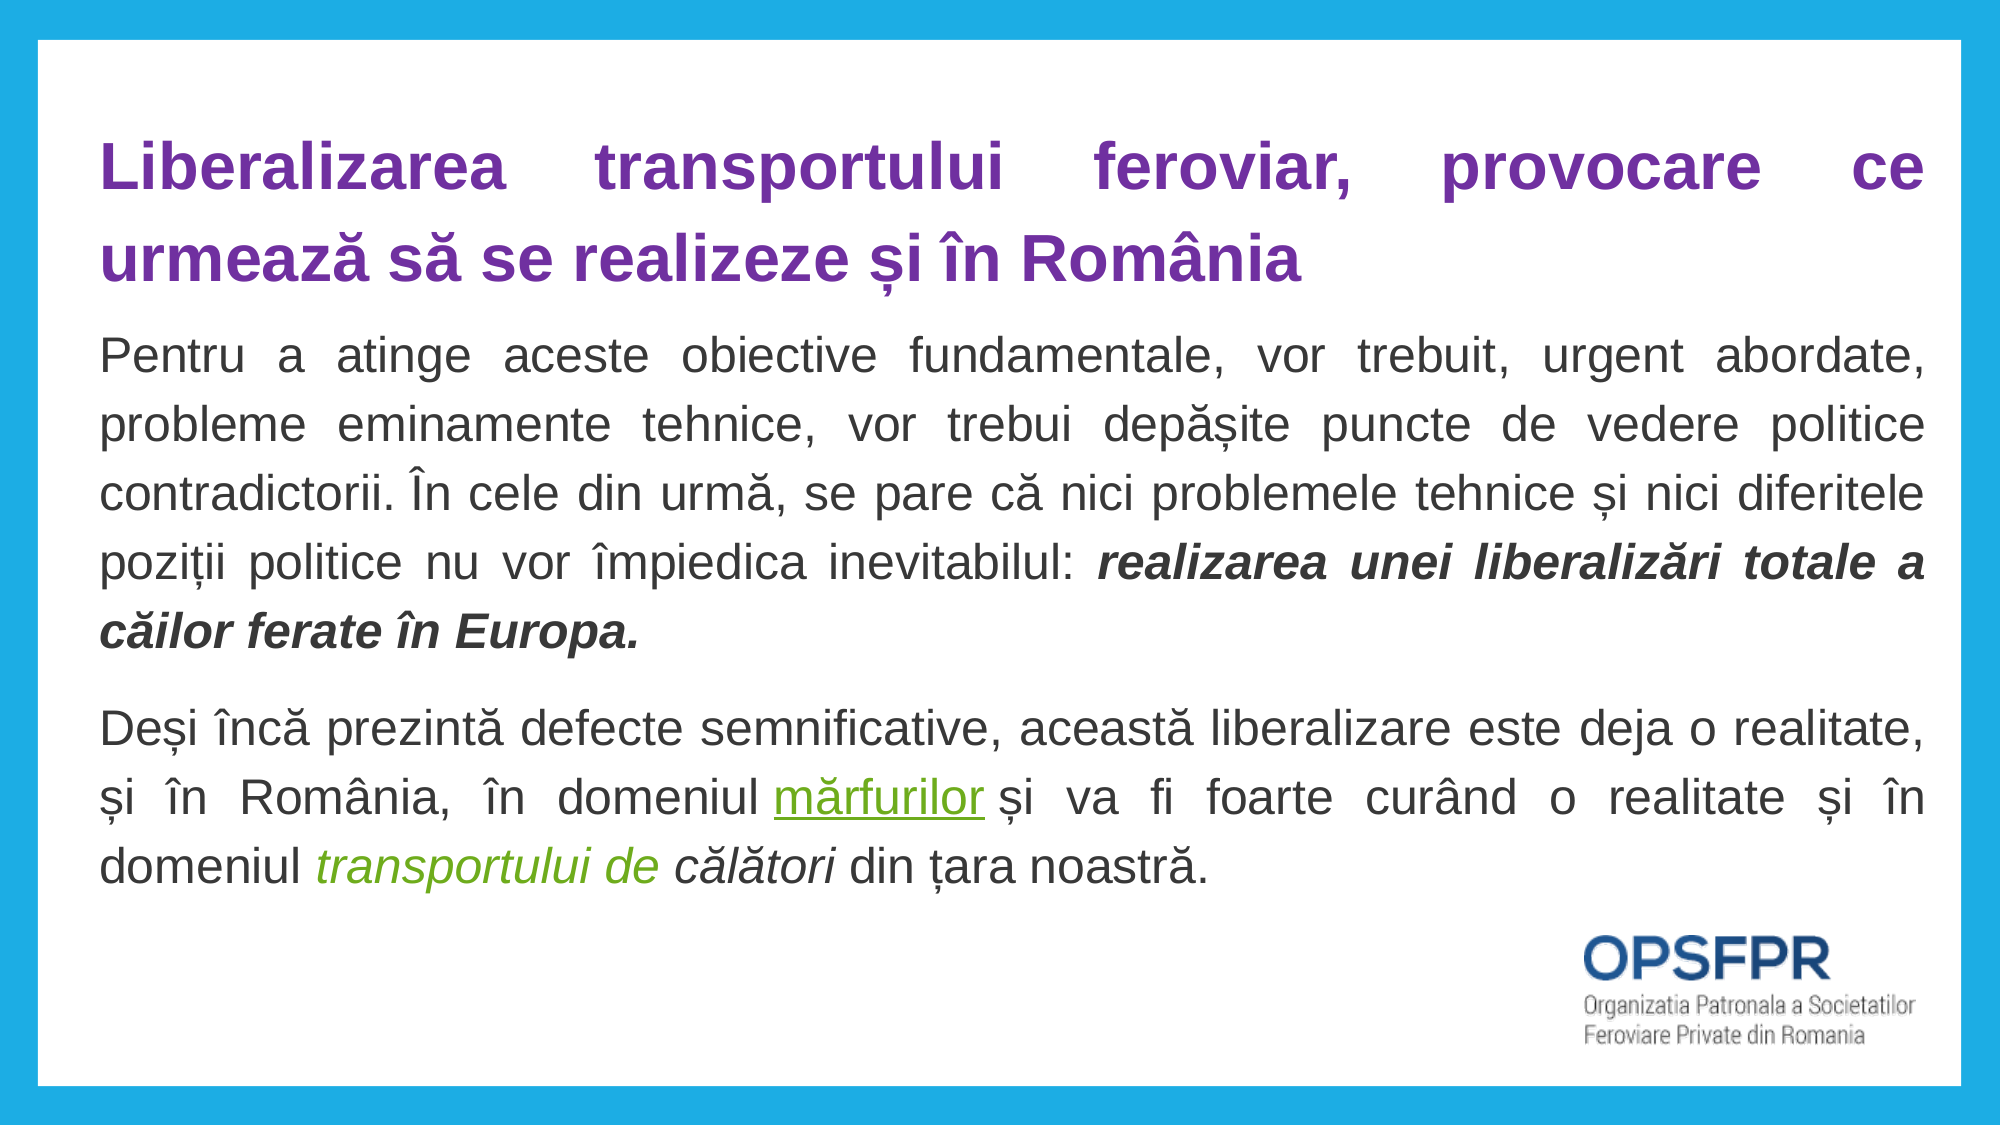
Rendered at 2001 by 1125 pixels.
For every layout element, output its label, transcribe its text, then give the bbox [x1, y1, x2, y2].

text_box Liberalizarea transportului feroviar, provocare ce urmează să se realizeze și în România Pentru a atinge aceste obiective fundamentale, vor trebuit, urgent abordate, probleme eminamente tehnice, vor trebui depășite puncte de vedere politice contradictorii. În cele din urmă, se pare că nici problemele tehnice și nici diferitele poziții politice nu vor împiedica inevitabilul: realizarea unei liberalizări totale a căilor ferate în Europa. Deși încă prezintă defecte semnificative, această liberalizare este deja o realitate, și în România, în domeniul mărfurilor și va fi foarte curând o realitate și în domeniul transportului de călători din țara noastră. [84, 103, 1942, 901]
picture [1584, 934, 1916, 1047]
